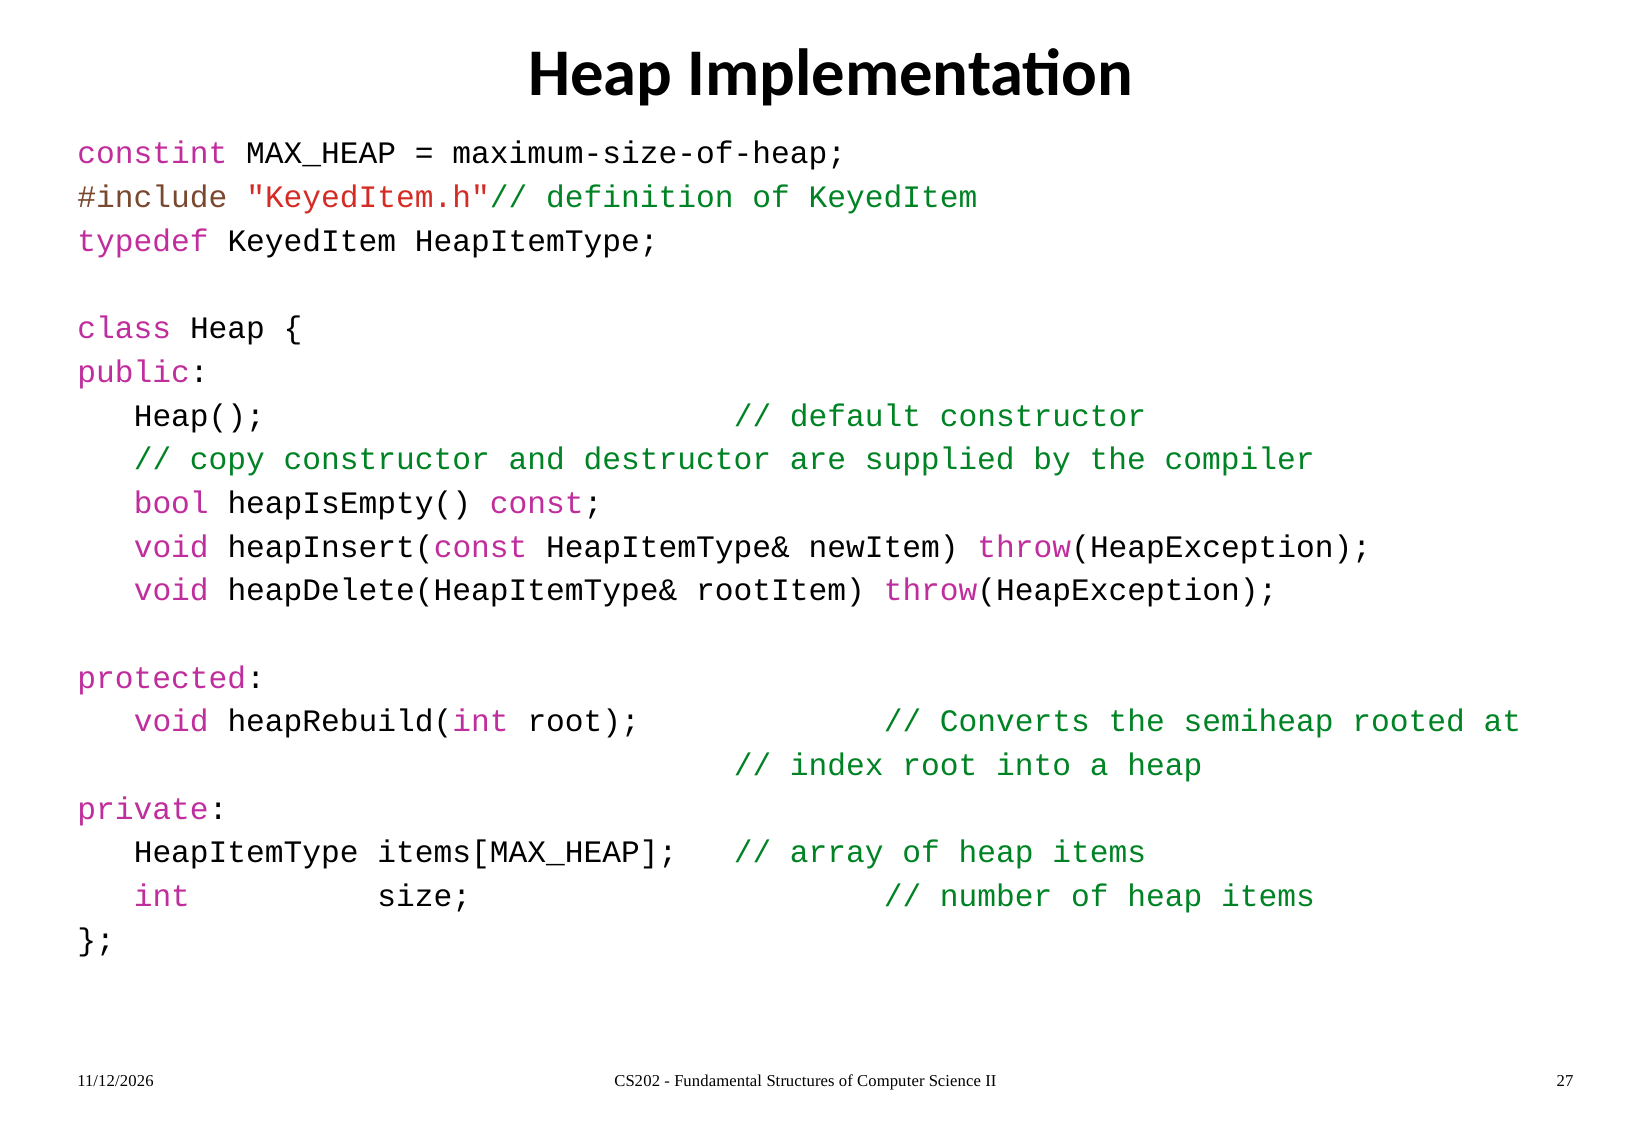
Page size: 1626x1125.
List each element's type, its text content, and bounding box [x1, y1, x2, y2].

list constint MAX_HEAP = maximum-size-of-heap; #include "KeyedItem.h"// definition of KeyedItem typedef KeyedItem HeapItemType; class Heap { public: Heap(); // default constructor // copy constructor and destructor are supplied by the compiler bool heapIsEmpty() const; void heapInsert(const HeapItemType& newItem) throw(HeapException); void heapDelete(HeapItemType& rootItem) throw(HeapException); protected: void heapRebuild(int root); // Converts the semiheap rooted at // index root into a heap private: HeapItemType items[MAX_HEAP]; // array of heap items int size; // number of heap items }; [62, 125, 1625, 1038]
slide_number 27 [1249, 1062, 1589, 1101]
title Heap Implementation [62, 24, 1600, 113]
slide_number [62, 1062, 402, 1101]
footer CS202 - Fundamental Structures of Computer Science II [500, 1062, 1111, 1101]
